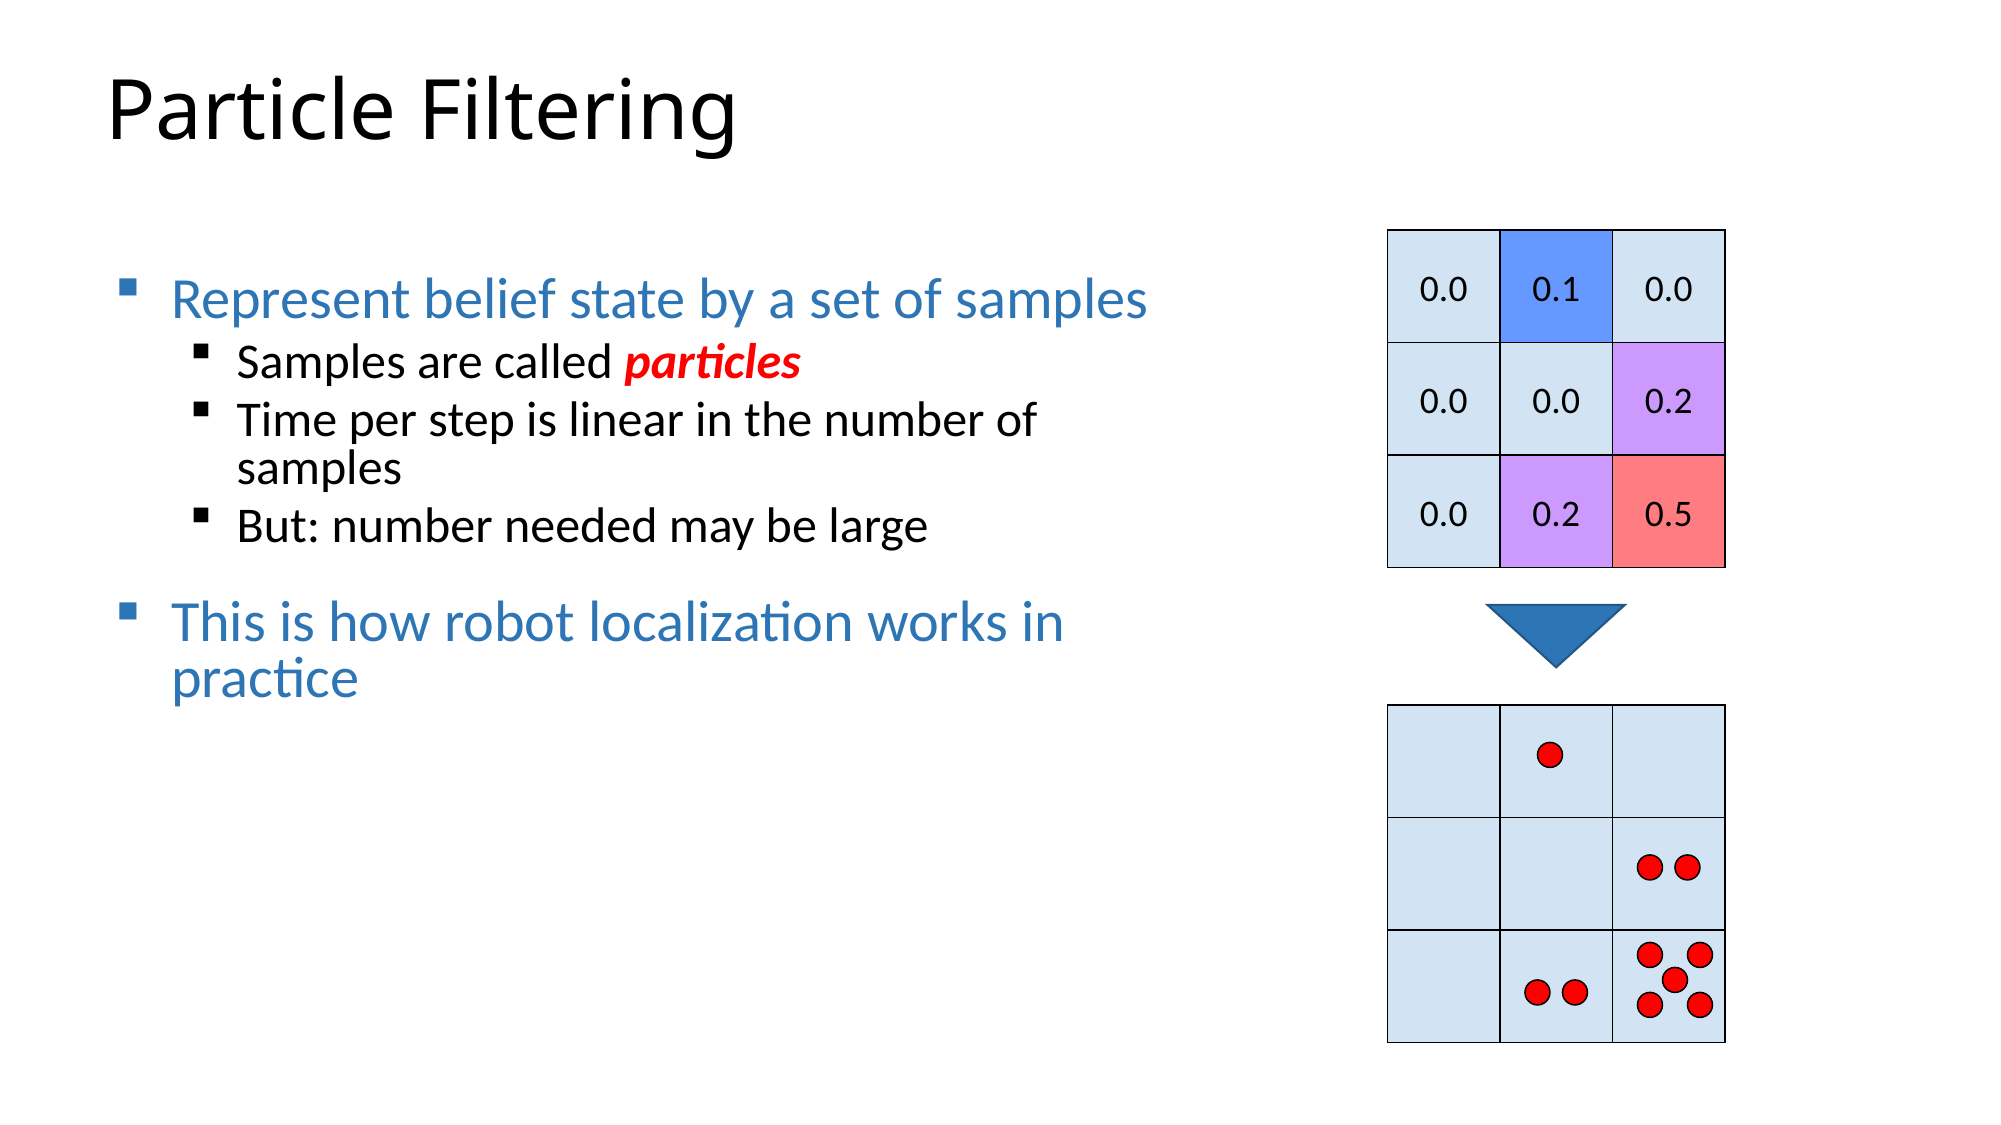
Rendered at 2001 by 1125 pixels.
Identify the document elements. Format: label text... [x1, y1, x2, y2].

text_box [1387, 229, 1725, 568]
text_box [1484, 603, 1628, 669]
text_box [1387, 704, 1725, 1043]
title Particle Filtering [90, 60, 1816, 164]
text_box Represent belief state by a set of samples Samples are called particles Time per step is linear in the number of samples But: number needed may be large This is how robot localization works in practice [99, 224, 1225, 968]
